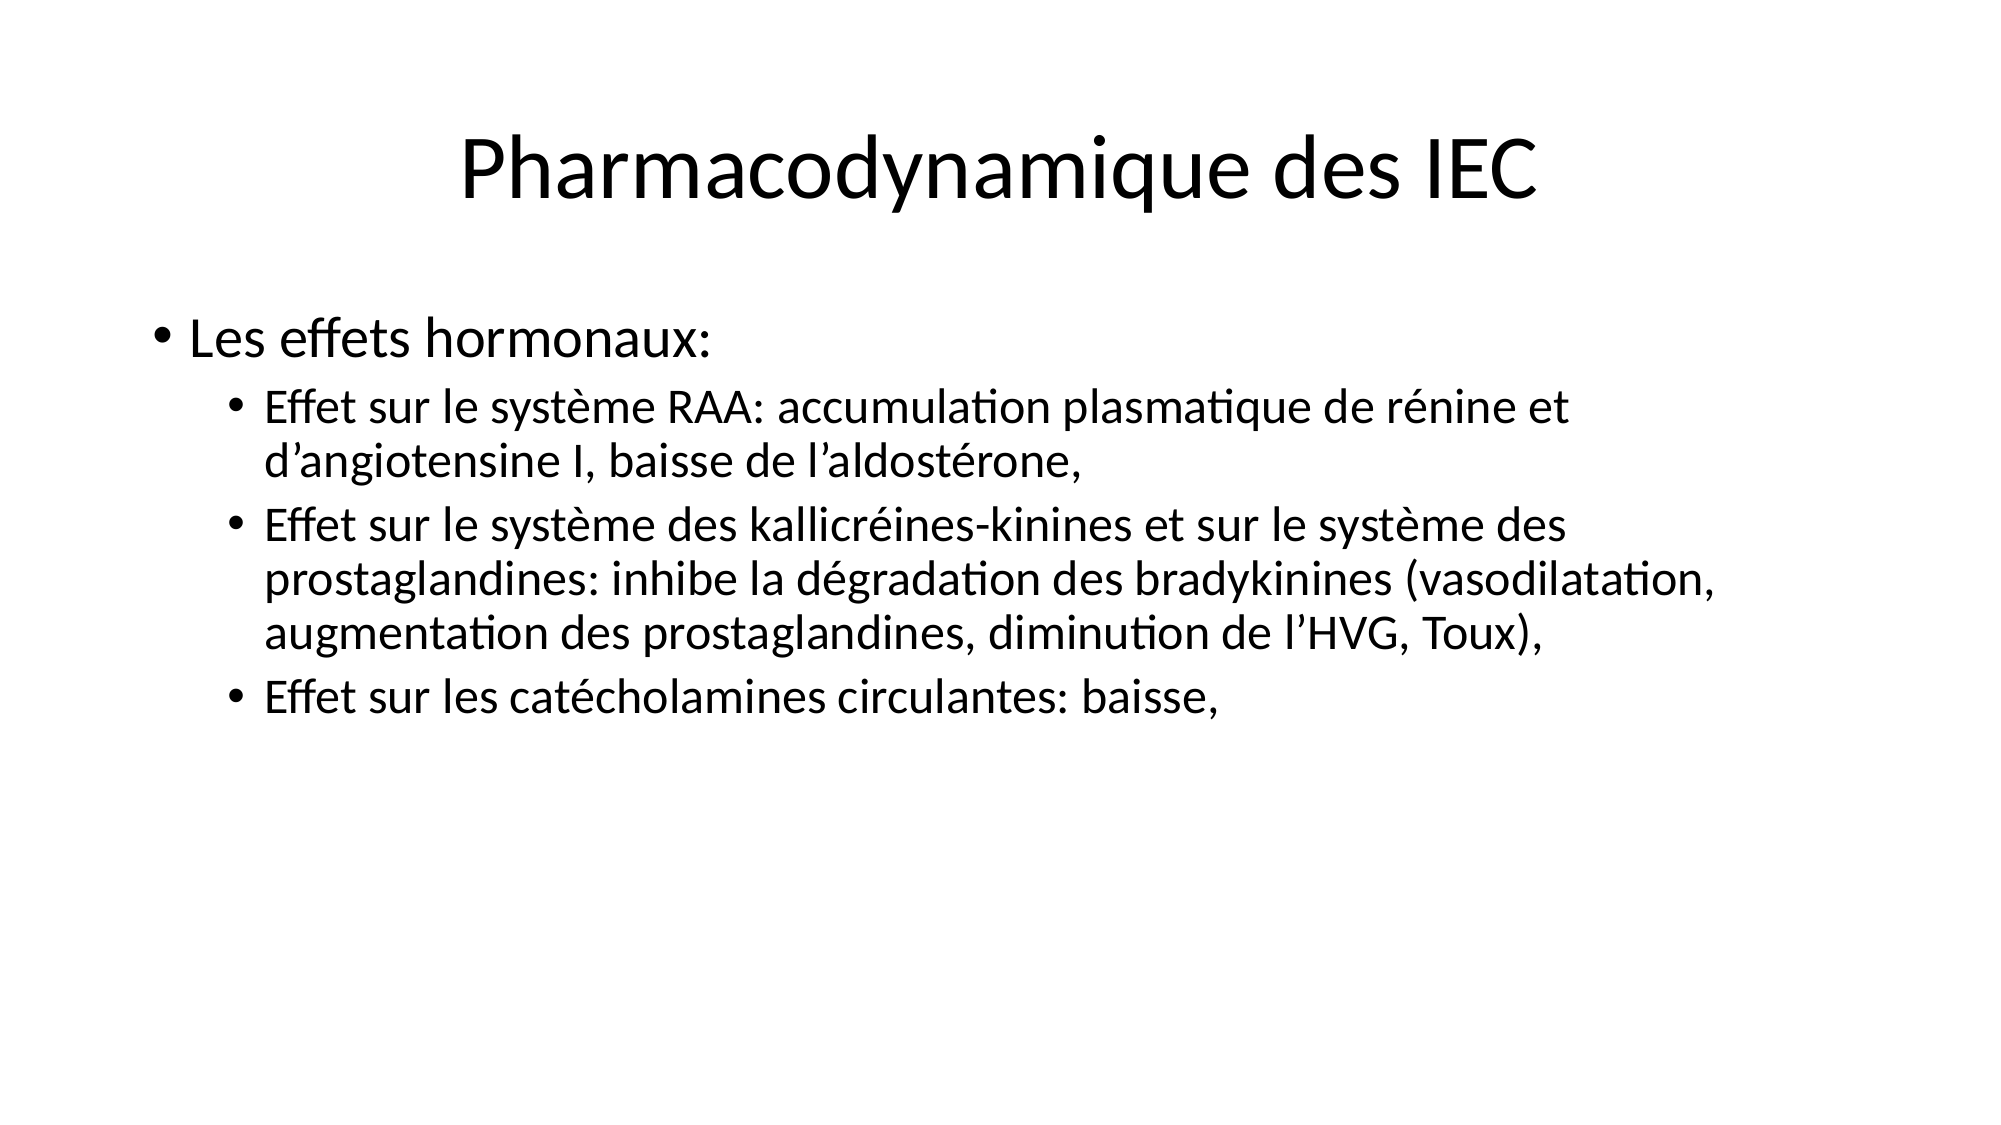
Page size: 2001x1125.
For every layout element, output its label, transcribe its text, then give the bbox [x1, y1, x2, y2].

title Pharmacodynamique des IEC [137, 59, 1863, 278]
list Les effets hormonaux: Effet sur le système RAA: accumulation plasmatique de rénine et d’angiotensine I, baisse de l’aldostérone, Effet sur le système des kallicréines-kinines et sur le système des prostaglandines: inhibe la dégradation des bradykinines (vasodilatation, augmentation des prostaglandines, diminution de l’HVG, Toux), Effet sur les catécholamines circulantes: baisse, [137, 299, 1863, 1014]
